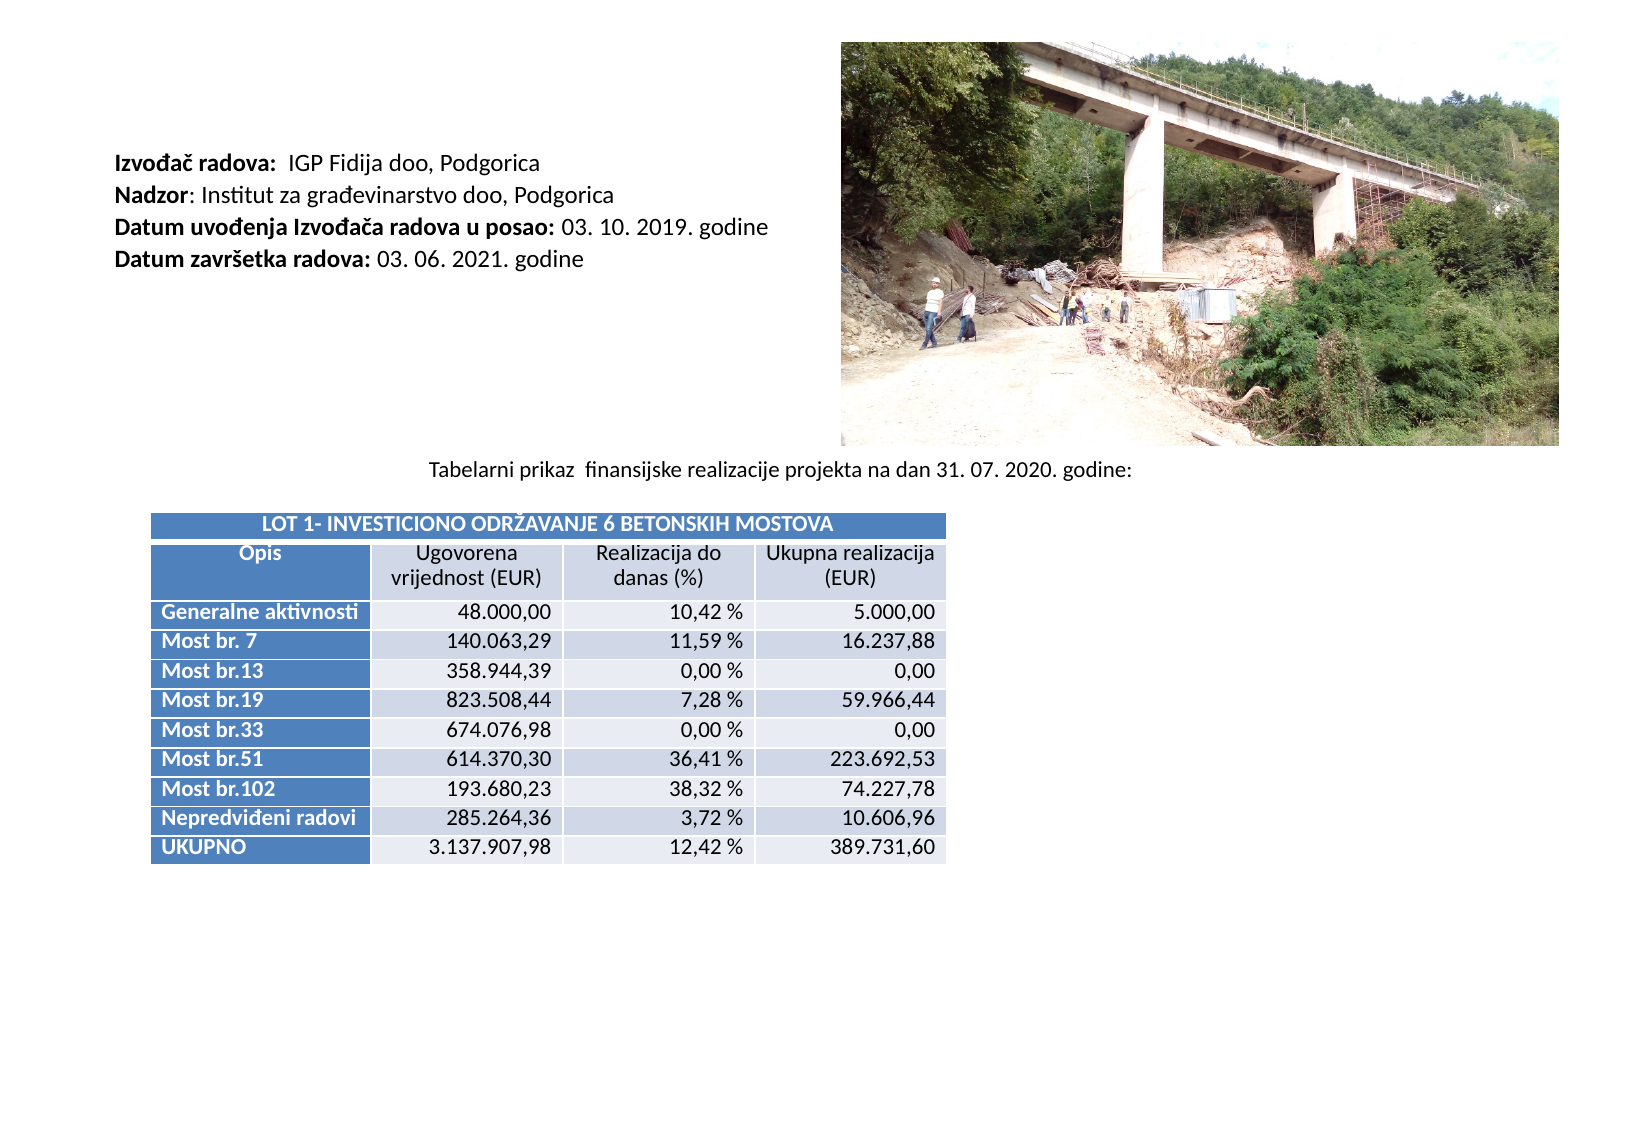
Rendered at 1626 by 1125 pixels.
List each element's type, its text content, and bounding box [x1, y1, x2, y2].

table_cell Most br. 7 [151, 631, 370, 659]
table_cell Nepredviđeni radovi [151, 807, 370, 835]
picture [841, 41, 1559, 446]
table_cell 36,41 % [564, 749, 754, 776]
table_cell 674.076,98 [372, 719, 562, 747]
table_cell 285.264,36 [372, 807, 562, 835]
table_cell 0,00 [756, 660, 946, 688]
table_cell 12,42 % [564, 837, 754, 864]
table_cell 11,59 % [564, 631, 754, 659]
table_cell 614.370,30 [372, 749, 562, 776]
table_cell 823.508,44 [372, 690, 562, 717]
table_cell 358.944,39 [372, 660, 562, 688]
table_cell 48.000,00 [372, 602, 562, 629]
table_cell 16.237,88 [756, 631, 946, 659]
table_cell Opis [151, 545, 370, 600]
table_cell 140.063,29 [372, 631, 562, 659]
table_cell 10.606,96 [756, 807, 946, 835]
table_cell Ugovorena vrijednost (EUR) [372, 545, 562, 600]
table_cell 3,72 % [564, 807, 754, 835]
text_box Izvođač radova: IGP Fidija doo, Podgorica Nadzor: Institut za građevinarstvo doo, Podgorica Datum uvođenja Izvođača radova u posao: 03. 10. 2019. godine Datum završetka radova: 03. 06. 2021. godine [99, 137, 836, 281]
table_cell UKUPNO [151, 837, 370, 864]
table_cell 0,00 [756, 719, 946, 747]
table_cell Most br.102 [151, 778, 370, 806]
table_cell Most br.51 [151, 749, 370, 776]
table_header LOT 1- INVESTICIONO ODRŽAVANJE 6 BETONSKIH MOSTOVA [151, 513, 946, 539]
table_cell Most br.13 [151, 660, 370, 688]
table_cell Most br.19 [151, 690, 370, 717]
text_box Tabelarni prikaz finansijske realizacije projekta na dan 31. 07. 2020. godine: [414, 447, 1200, 535]
table_cell 38,32 % [564, 778, 754, 806]
table_cell 59.966,44 [756, 690, 946, 717]
table_cell 5.000,00 [756, 602, 946, 629]
table_cell 223.692,53 [756, 749, 946, 776]
table_cell 193.680,23 [372, 778, 562, 806]
table_cell Most br.33 [151, 719, 370, 747]
table_cell Ukupna realizacija (EUR) [756, 545, 946, 600]
table_cell Generalne aktivnosti [151, 602, 370, 629]
table_cell 0,00 % [564, 719, 754, 747]
table_cell 389.731,60 [756, 837, 946, 864]
table_cell Realizacija do danas (%) [564, 545, 754, 600]
table_cell 74.227,78 [756, 778, 946, 806]
table_cell 3.137.907,98 [372, 837, 562, 864]
table_cell 7,28 % [564, 690, 754, 717]
table_cell 0,00 % [564, 660, 754, 688]
table_cell 10,42 % [564, 602, 754, 629]
